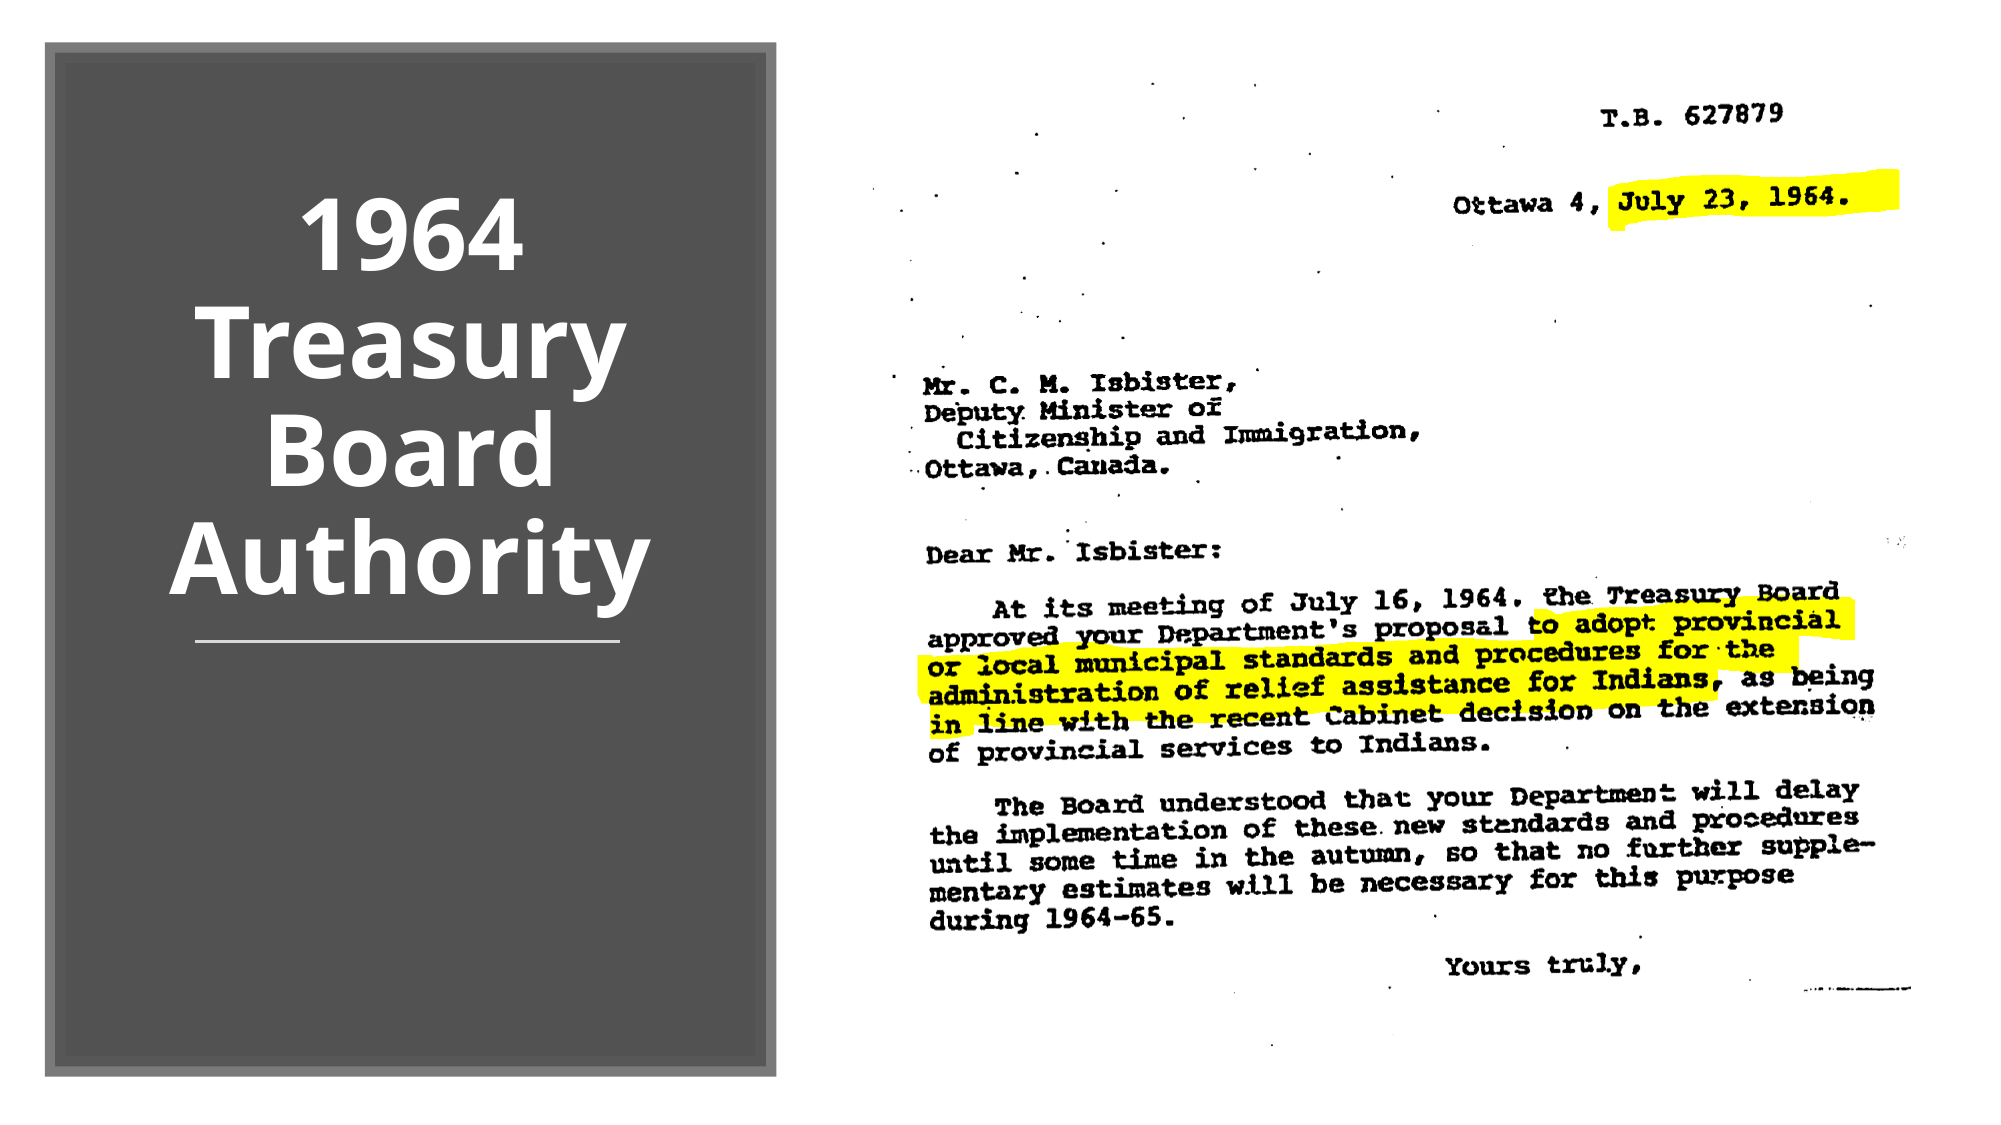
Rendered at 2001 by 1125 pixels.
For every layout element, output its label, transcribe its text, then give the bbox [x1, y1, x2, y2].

text_box 1964 Treasury Board Authority [110, 149, 711, 624]
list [855, 80, 1911, 1046]
text_box [54, 52, 767, 1067]
